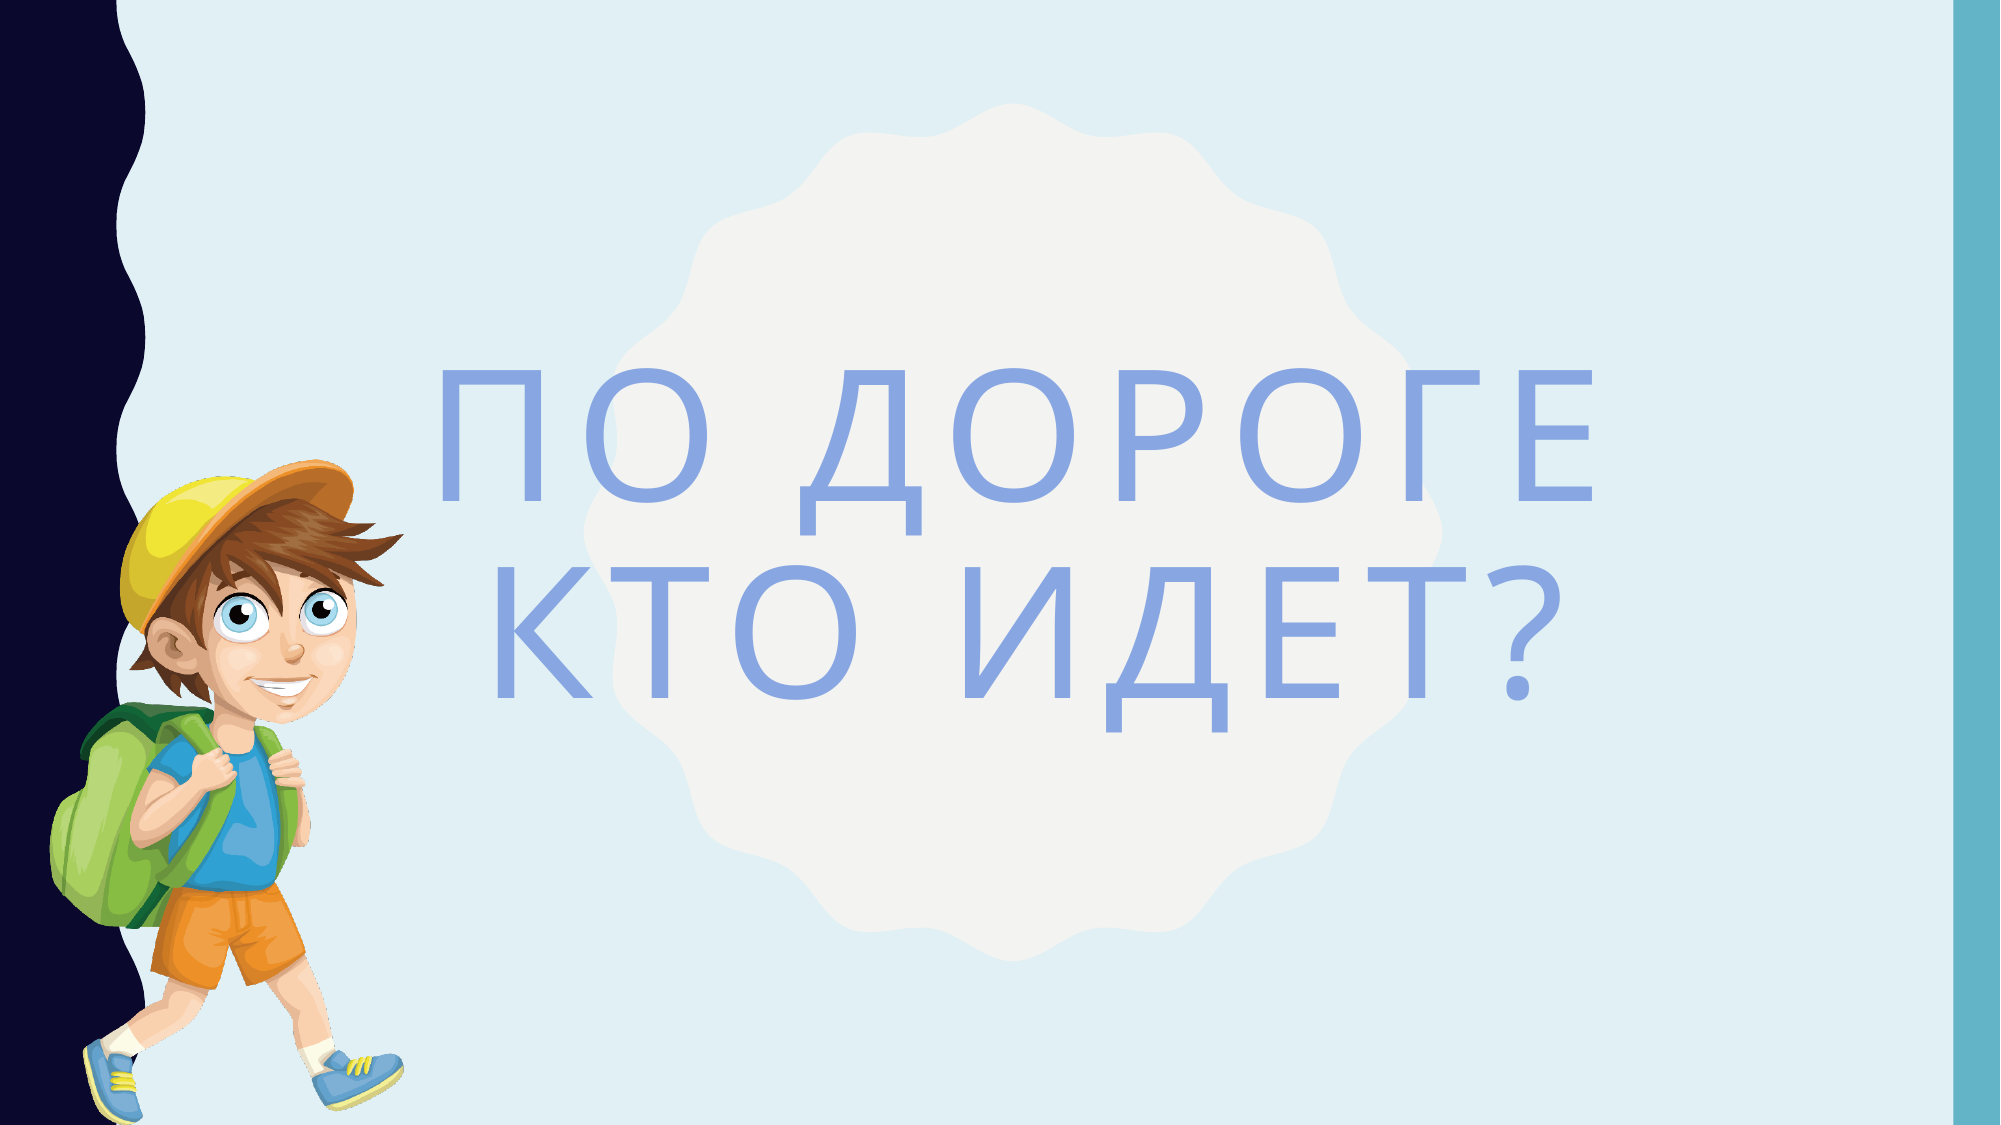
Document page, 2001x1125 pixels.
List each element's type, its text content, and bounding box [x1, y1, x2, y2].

picture [49, 459, 404, 1125]
title По дороге кто идет? [176, 180, 1870, 902]
